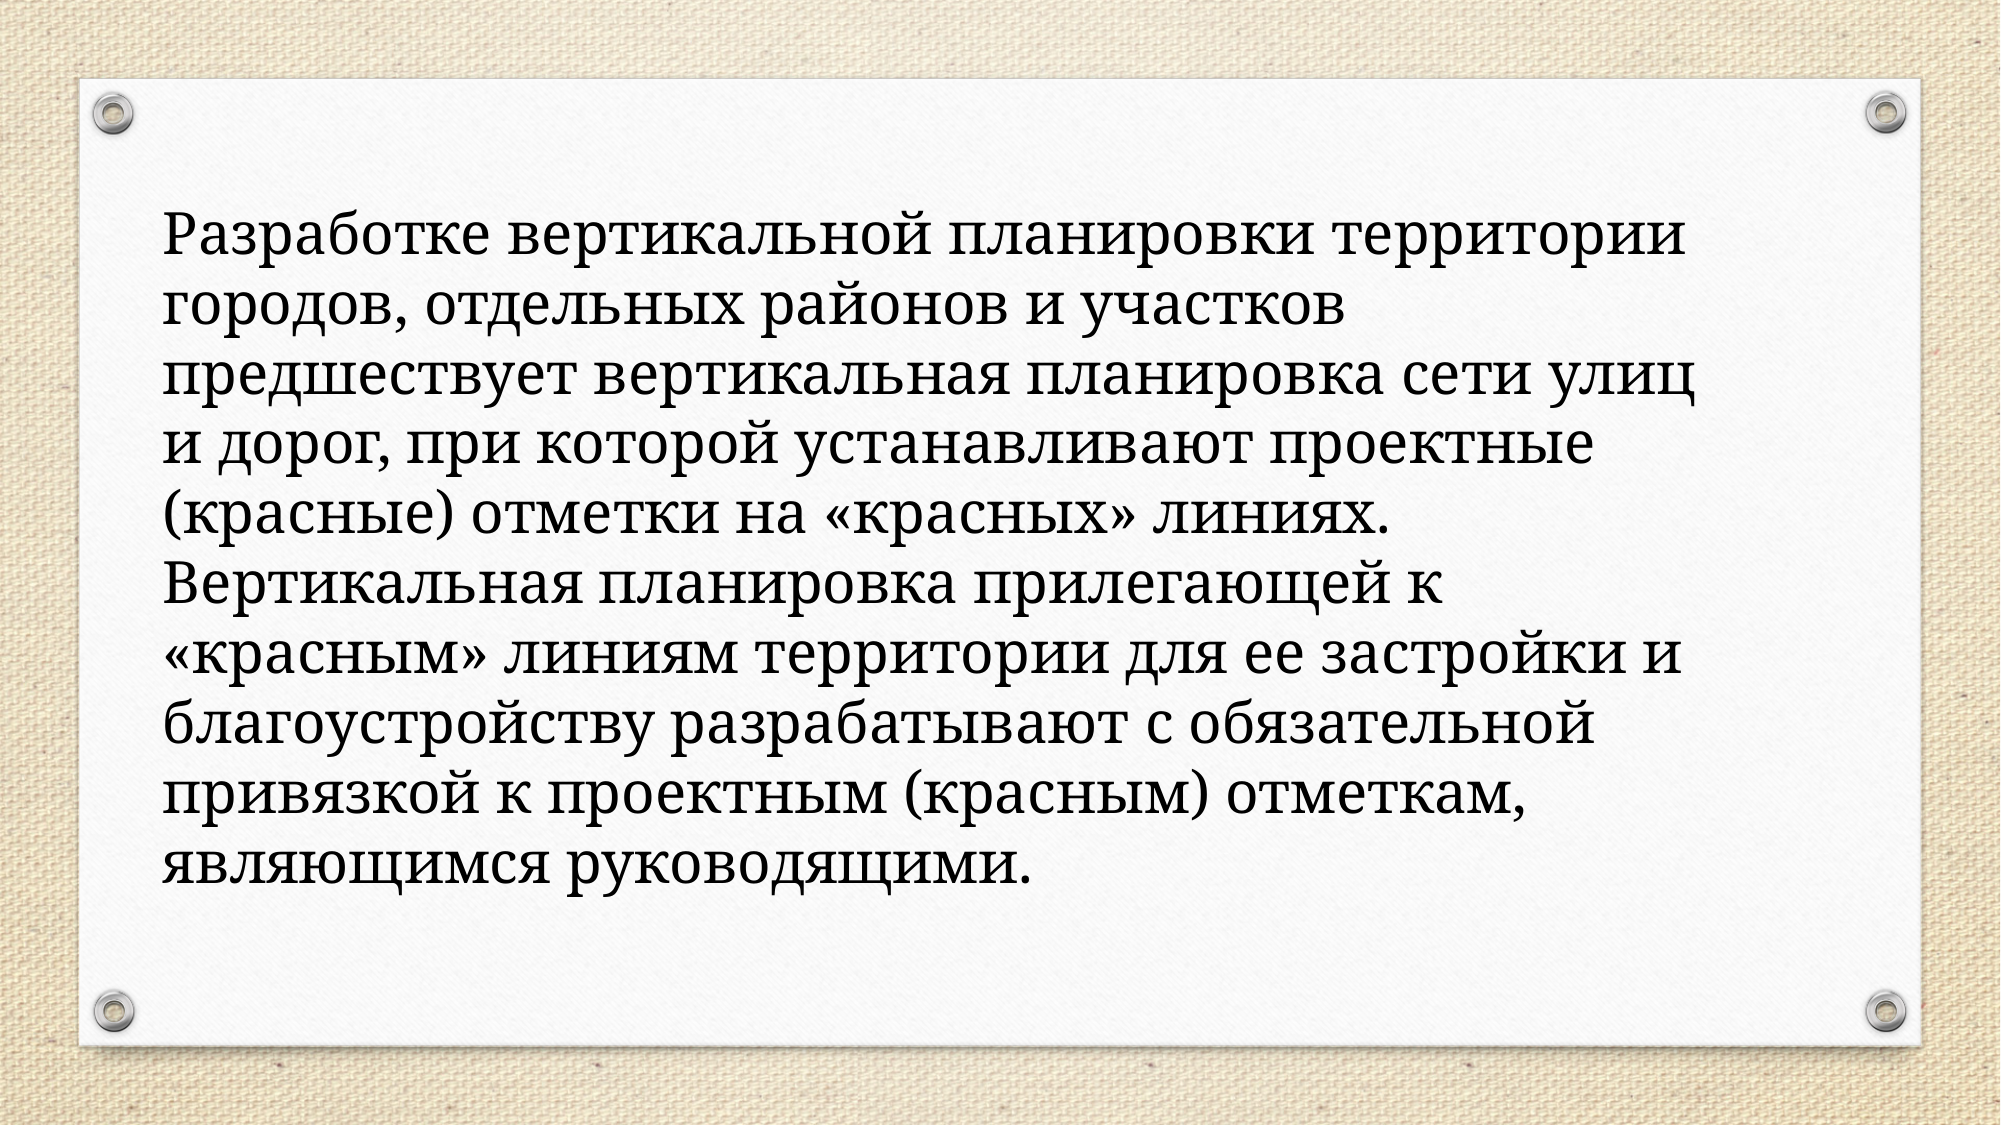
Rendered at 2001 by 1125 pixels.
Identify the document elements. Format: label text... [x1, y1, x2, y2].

text_box Разработке вертикальной планировки территории городов, отдельных районов и участков предшествует вертикальная планировка сети улиц и дорог, при которой устанавливают проектные (красные) отметки на «красных» линиях. Вертикальная планировка прилегающей к «красным» линиям территории для ее застройки и благоустройству разрабатывают с обязательной привязкой к проектным (красным) отметкам, являющимся руководящими. [148, 118, 1747, 903]
picture [0, 0, 2001, 1125]
